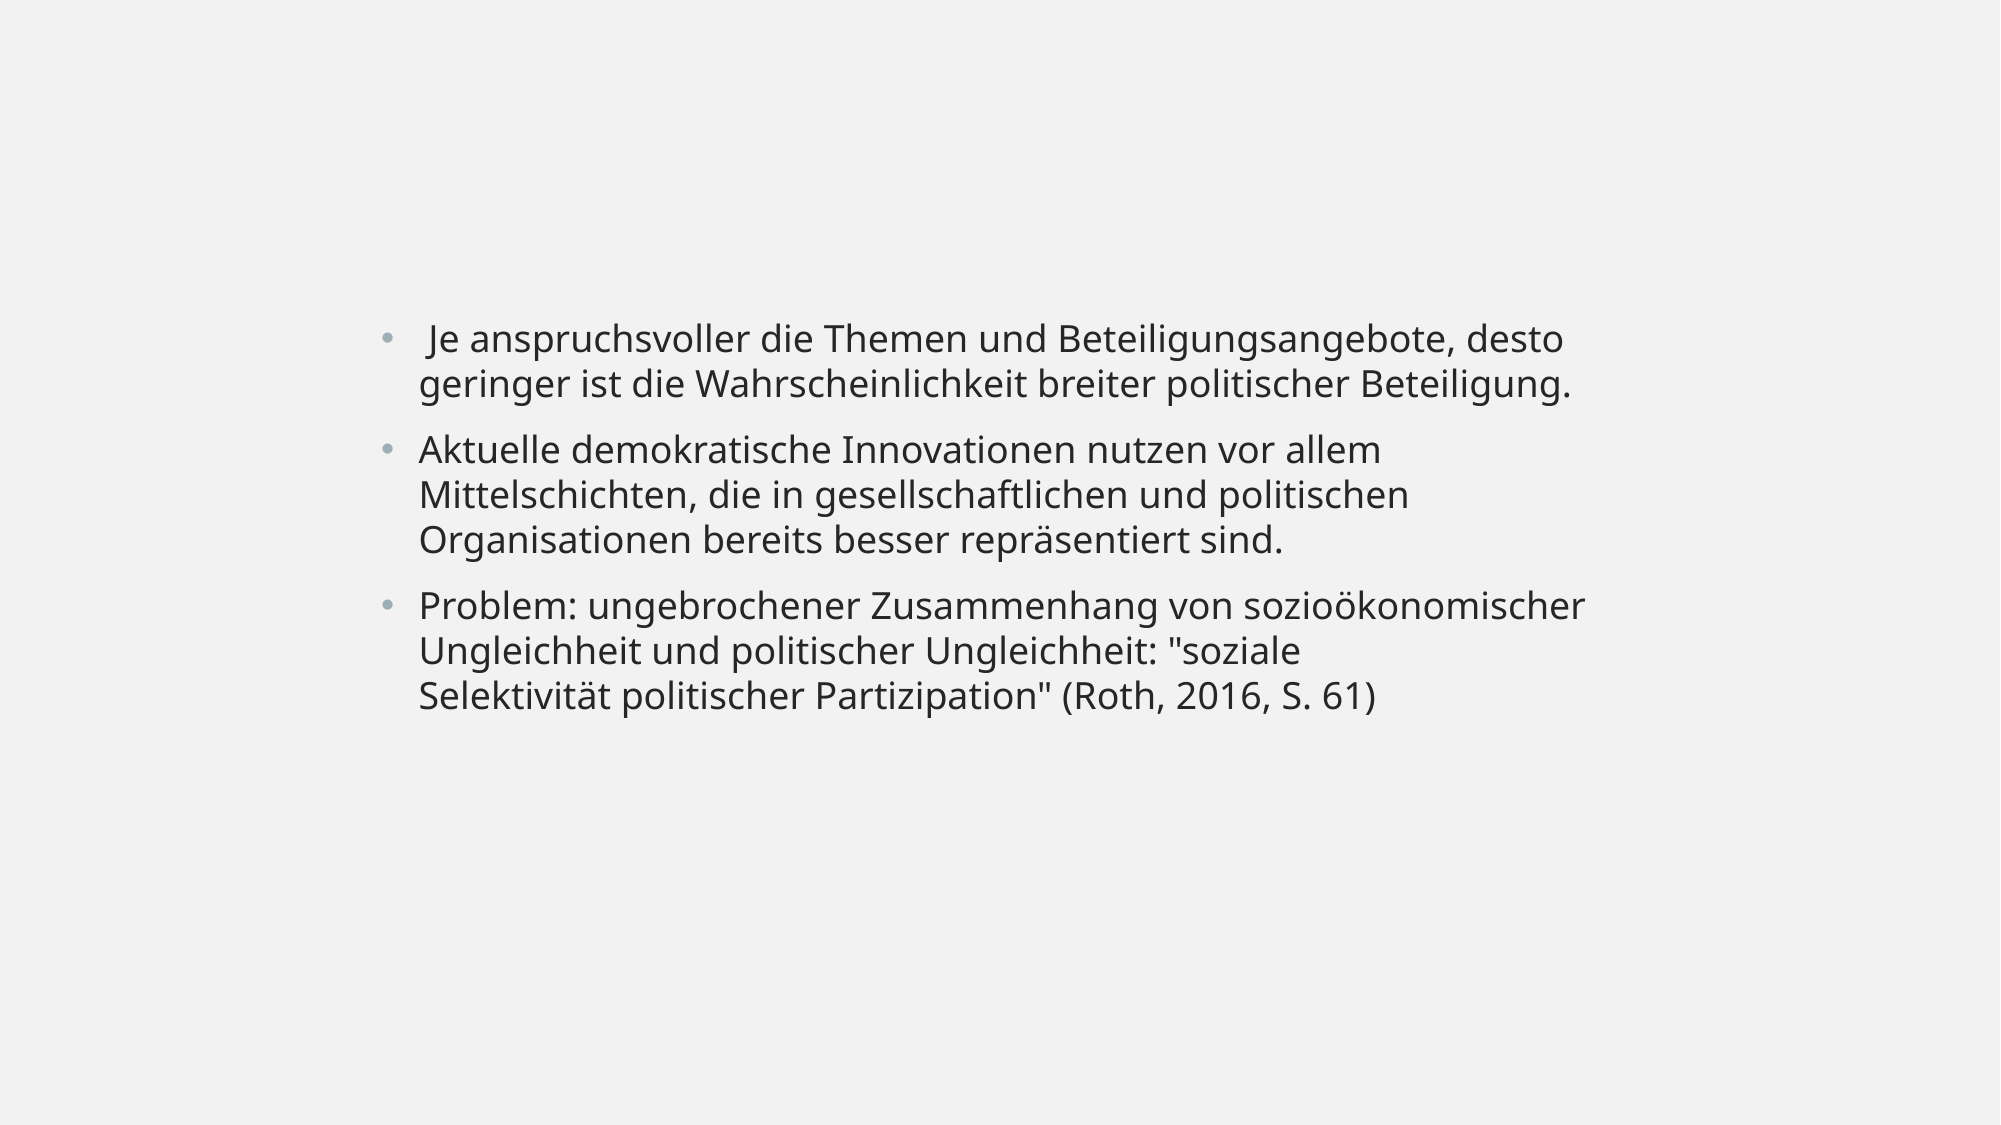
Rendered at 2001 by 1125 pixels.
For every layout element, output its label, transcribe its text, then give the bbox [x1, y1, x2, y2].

list Je anspruchsvoller die Themen und Beteiligungsangebote, desto geringer ist die Wahrscheinlichkeit breiter politischer Beteiligung. Aktuelle demokratische Innovationen nutzen vor allem Mittelschichten, die in gesellschaftlichen und politischen Organisationen bereits besser repräsentiert sind. Problem: ungebrochener Zusammenhang von sozioökonomischer Ungleichheit und politischer Ungleichheit: "soziale Selektivität politischer Partizipation" (Roth, 2016, S. 61) [366, 307, 1634, 817]
